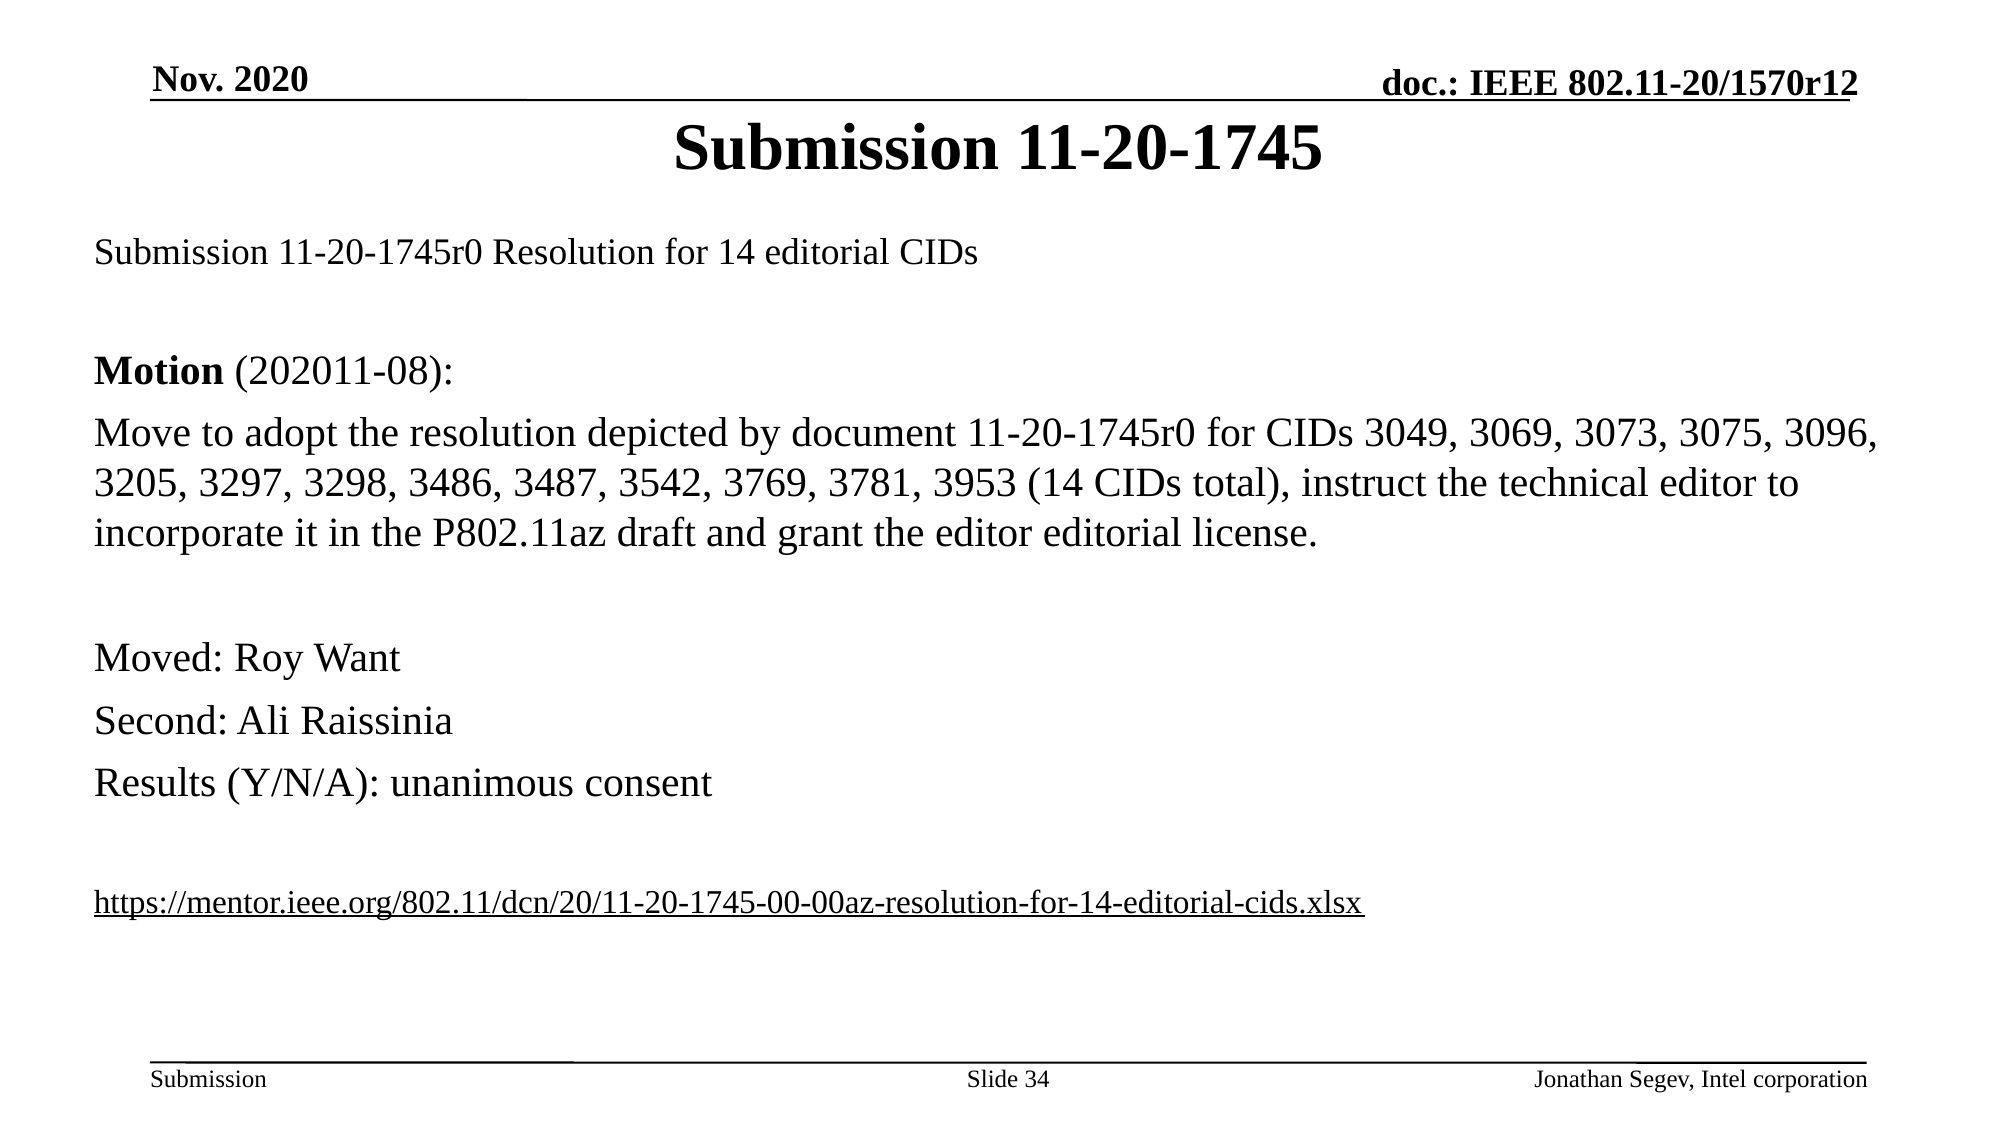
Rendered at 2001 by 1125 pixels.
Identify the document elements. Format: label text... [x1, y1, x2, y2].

title Submission 11-20-1745 [149, 112, 1850, 173]
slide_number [152, 54, 563, 100]
footer Jonathan Segev, Intel corporation [1171, 1061, 1869, 1093]
slide_number Slide 34 [950, 1061, 1067, 1123]
list Submission 11-20-1745r0 Resolution for 14 editorial CIDs Motion (202011-08): Move to adopt the resolution depicted by document 11-20-1745r0 for CIDs 3049, 3069, 3073, 3075, 3096, 3205, 3297, 3298, 3486, 3487, 3542, 3769, 3781, 3953 (14 CIDs total), instruct the technical editor to incorporate it in the P802.11az draft and grant the editor editorial license. Moved: Roy Want Second: Ali Raissinia Results (Y/N/A): unanimous consent https://mentor.ieee.org/802.11/dcn/20/11-20-1745-00-00az-resolution-for-14-editorial-cids.xlsx [78, 219, 1922, 1000]
